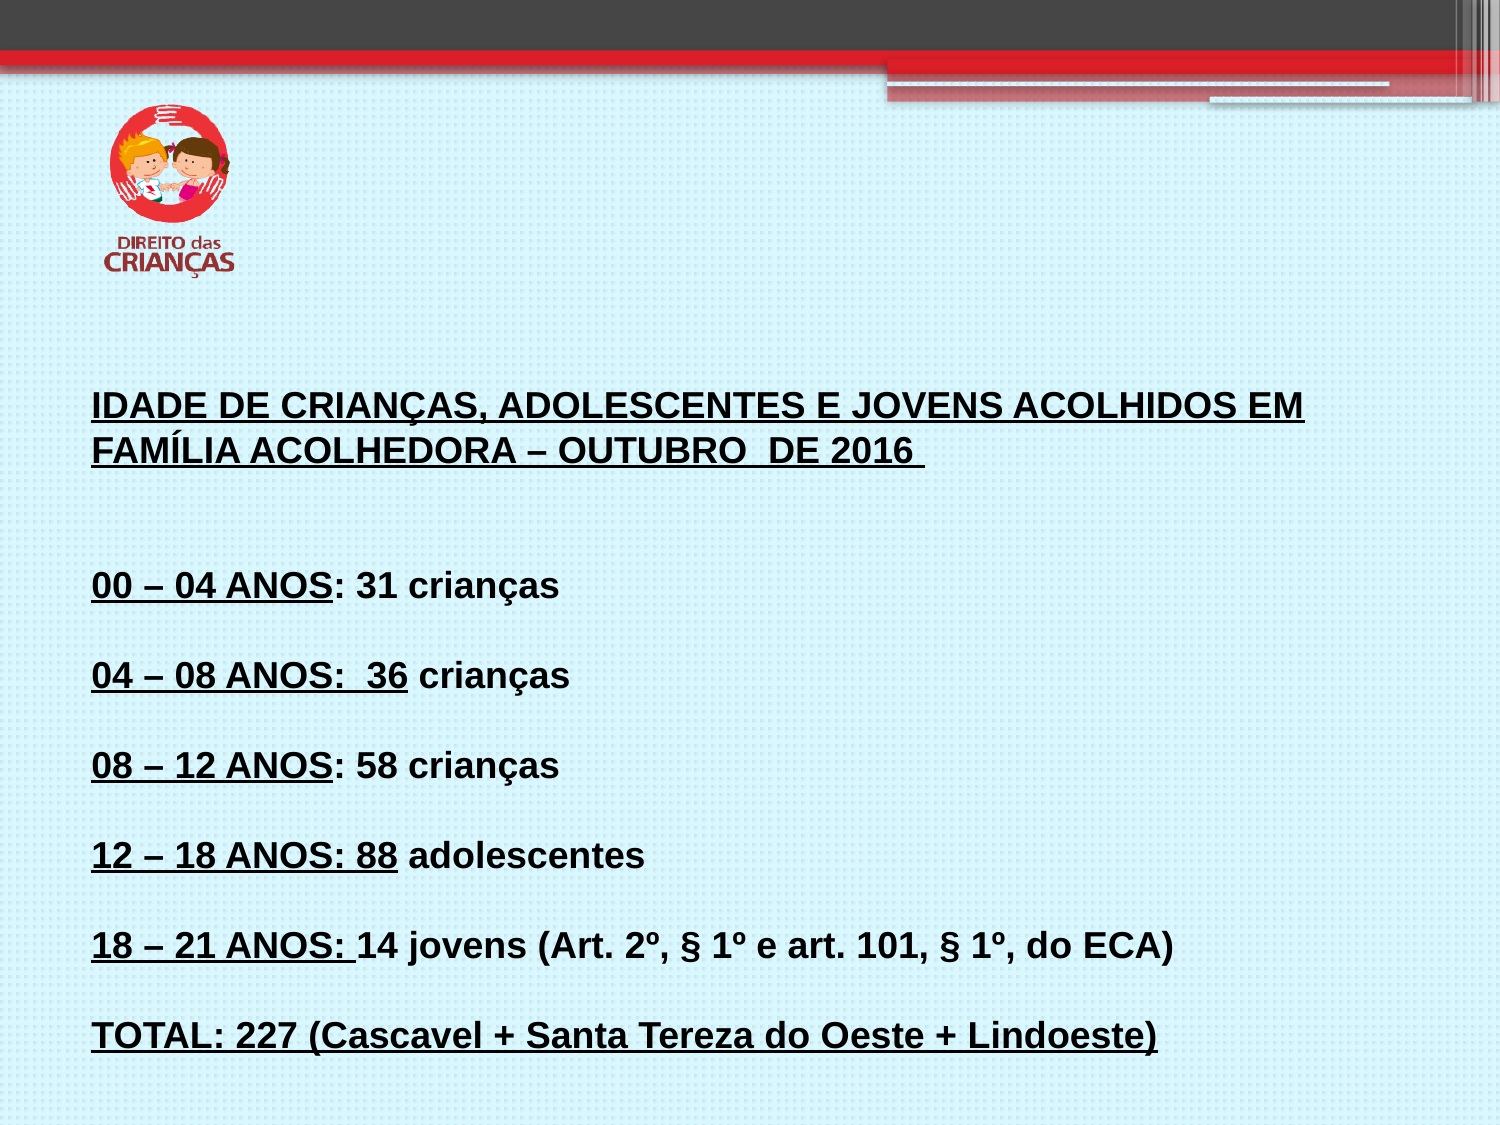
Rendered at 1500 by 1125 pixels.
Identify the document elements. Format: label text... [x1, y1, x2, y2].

text_box IDADE DE CRIANÇAS, ADOLESCENTES E JOVENS ACOLHIDOS EM FAMÍLIA ACOLHEDORA – OUTUBRO DE 2016 00 – 04 ANOS: 31 crianças 04 – 08 ANOS: 36 crianças 08 – 12 ANOS: 58 crianças 12 – 18 ANOS: 88 adolescentes 18 – 21 ANOS: 14 jovens (Art. 2º, § 1º e art. 101, § 1º, do ECA) TOTAL: 227 (Cascavel + Santa Tereza do Oeste + Lindoeste) [76, 373, 1388, 1109]
picture [94, 99, 243, 279]
